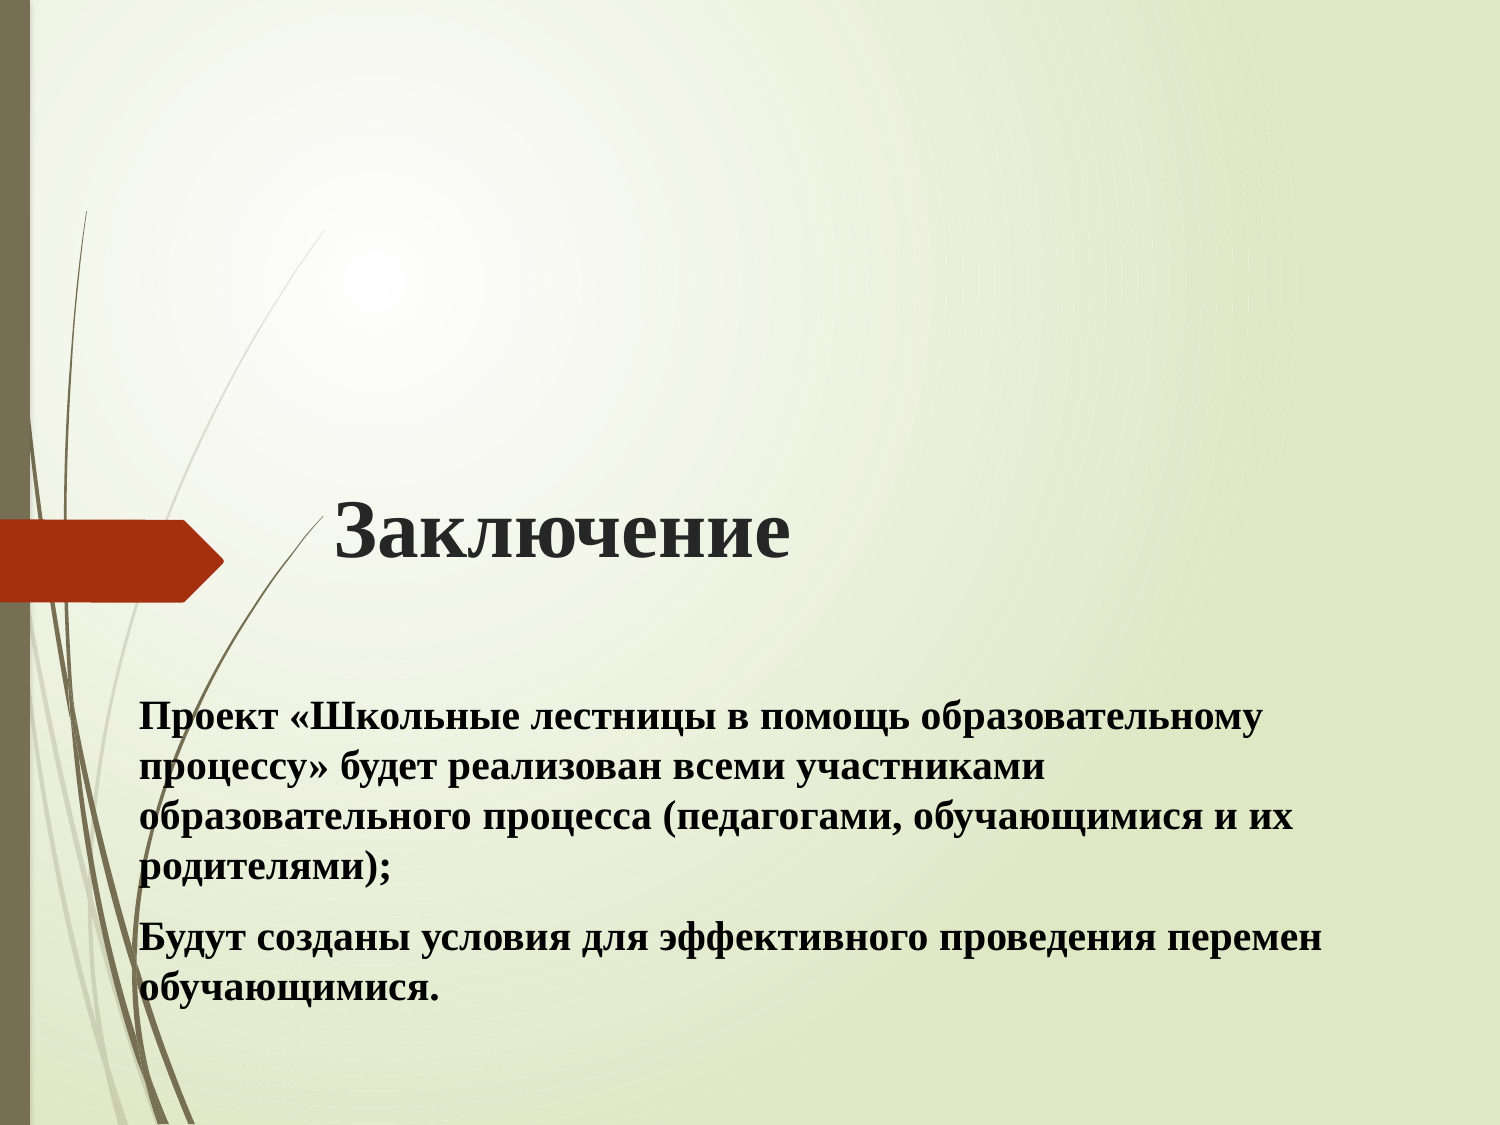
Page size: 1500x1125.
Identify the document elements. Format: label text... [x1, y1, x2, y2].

list Проект «Школьные лестницы в помощь образовательному процессу» будет реализован всеми участниками образовательного процесса (педагогами, обучающимися и их родителями); Будут созданы условия для эффективного проведения перемен обучающимися. [123, 680, 1400, 951]
title Заключение [318, 340, 1400, 582]
